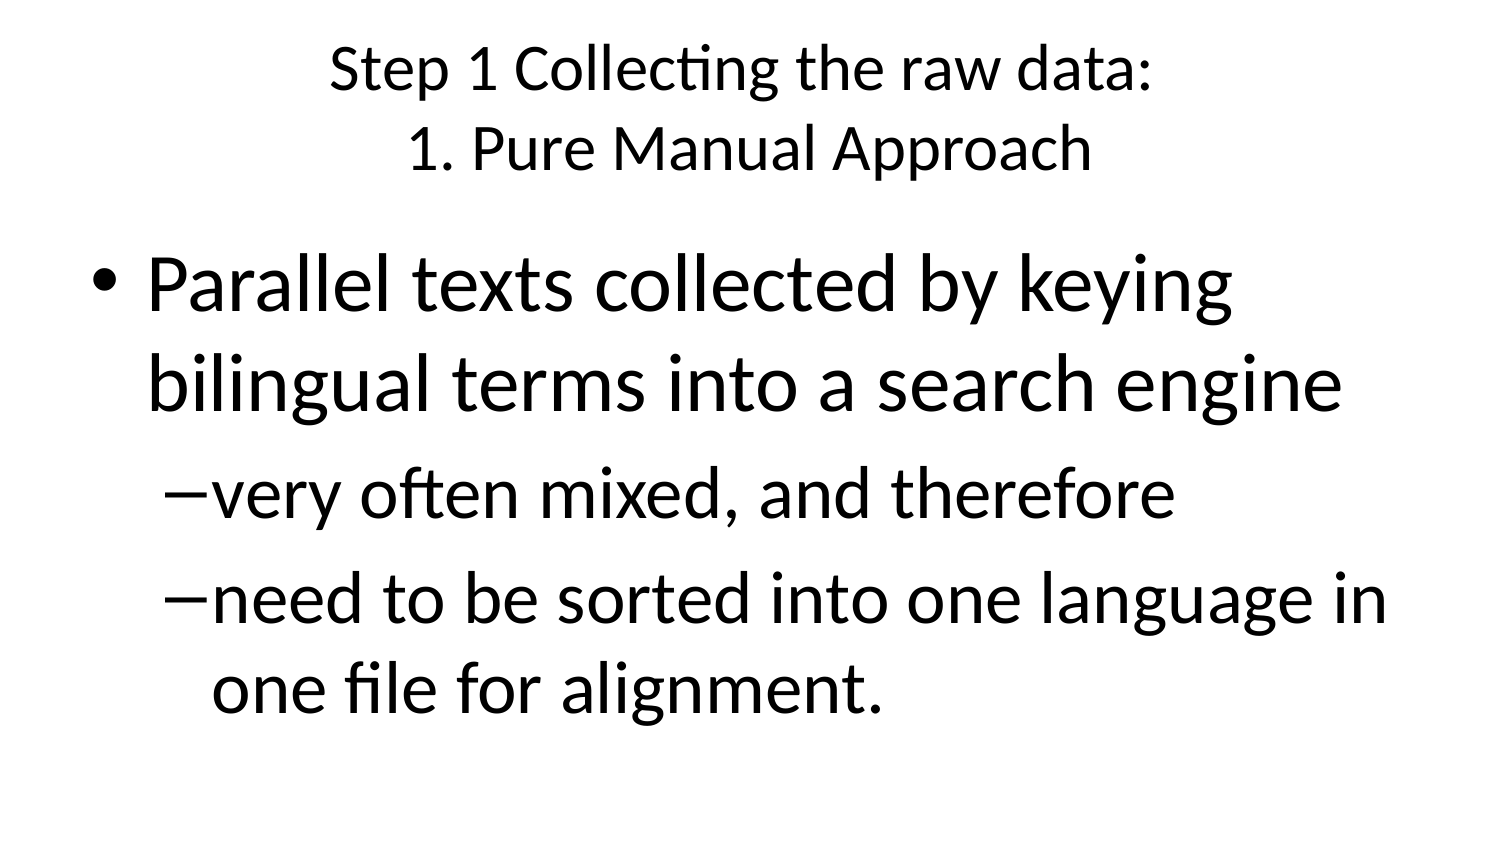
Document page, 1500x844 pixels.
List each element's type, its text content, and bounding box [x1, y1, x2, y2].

list Parallel texts collected by keying bilingual terms into a search engine very often mixed, and therefore need to be sorted into one language in one file for alignment. [75, 221, 1425, 754]
title Step 1 Collecting the raw data: 1. Pure Manual Approach [75, 33, 1425, 175]
